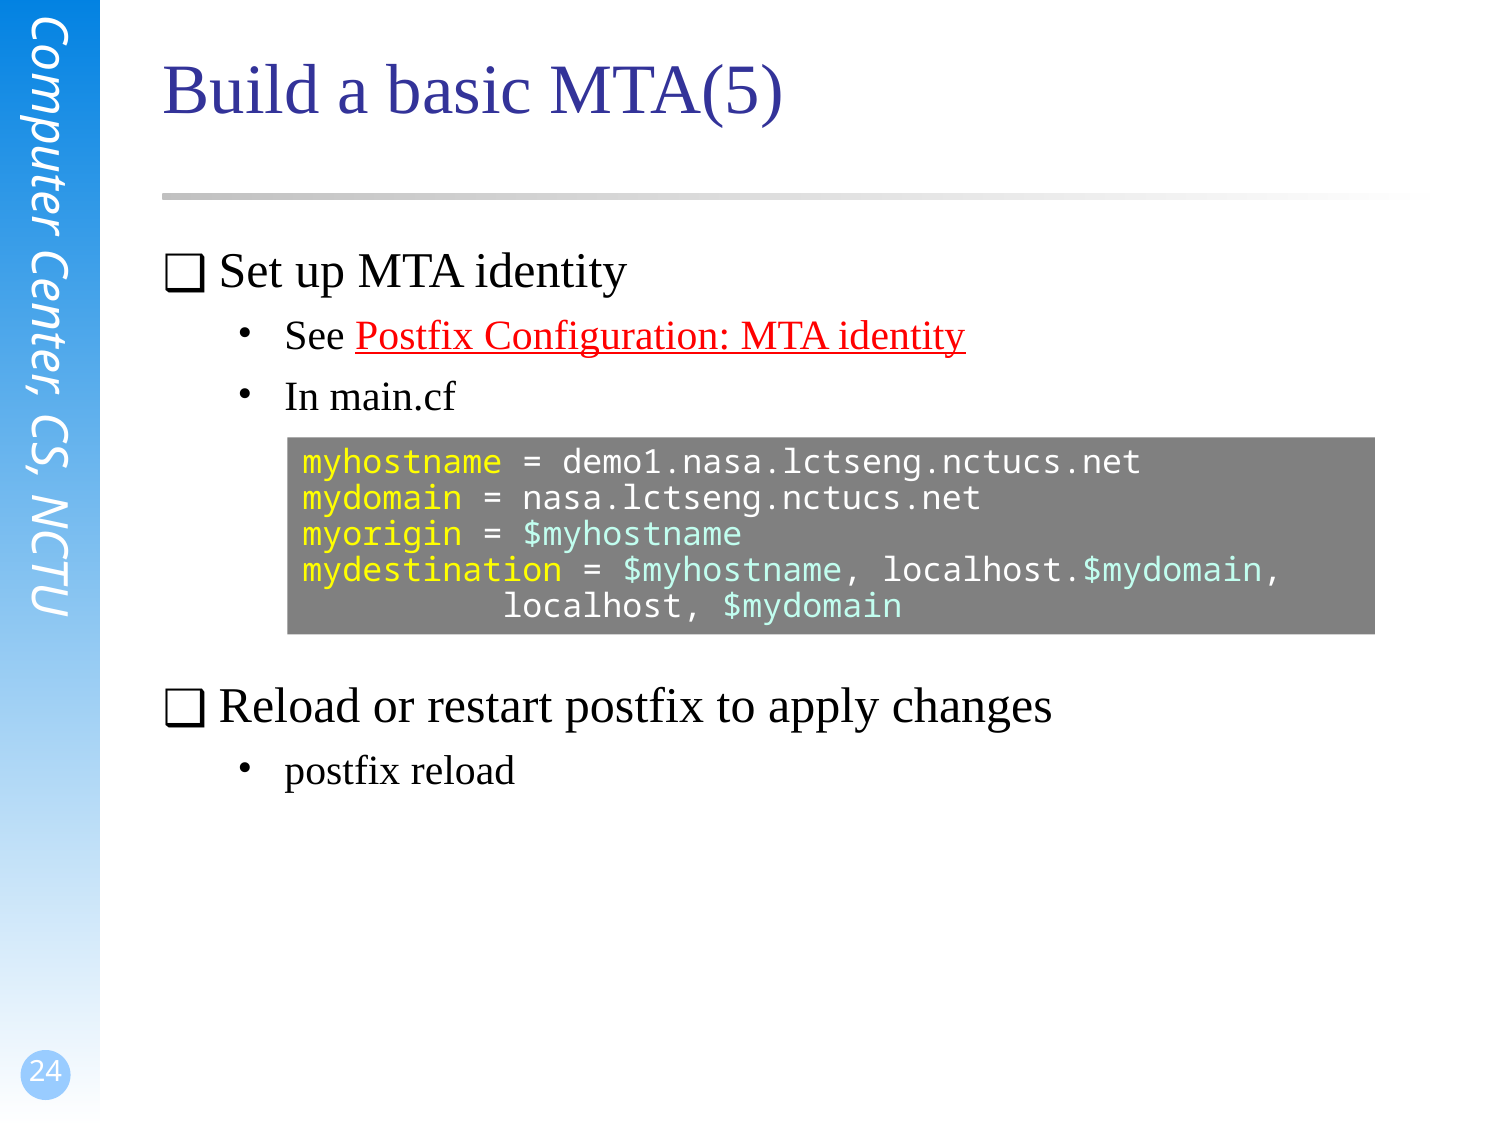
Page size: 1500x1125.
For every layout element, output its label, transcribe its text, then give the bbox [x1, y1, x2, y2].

list Set up MTA identity See Postfix Configuration: MTA identity In main.cf Reload or restart postfix to apply changes postfix reload [162, 237, 1438, 1025]
text_box myhostname = demo1.nasa.lctseng.nctucs.net mydomain = nasa.lctseng.nctucs.net myorigin = $myhostname mydestination = $myhostname, localhost.$mydomain, localhost, $mydomain [287, 437, 1375, 635]
title Build a basic MTA(5) [162, 42, 1438, 231]
